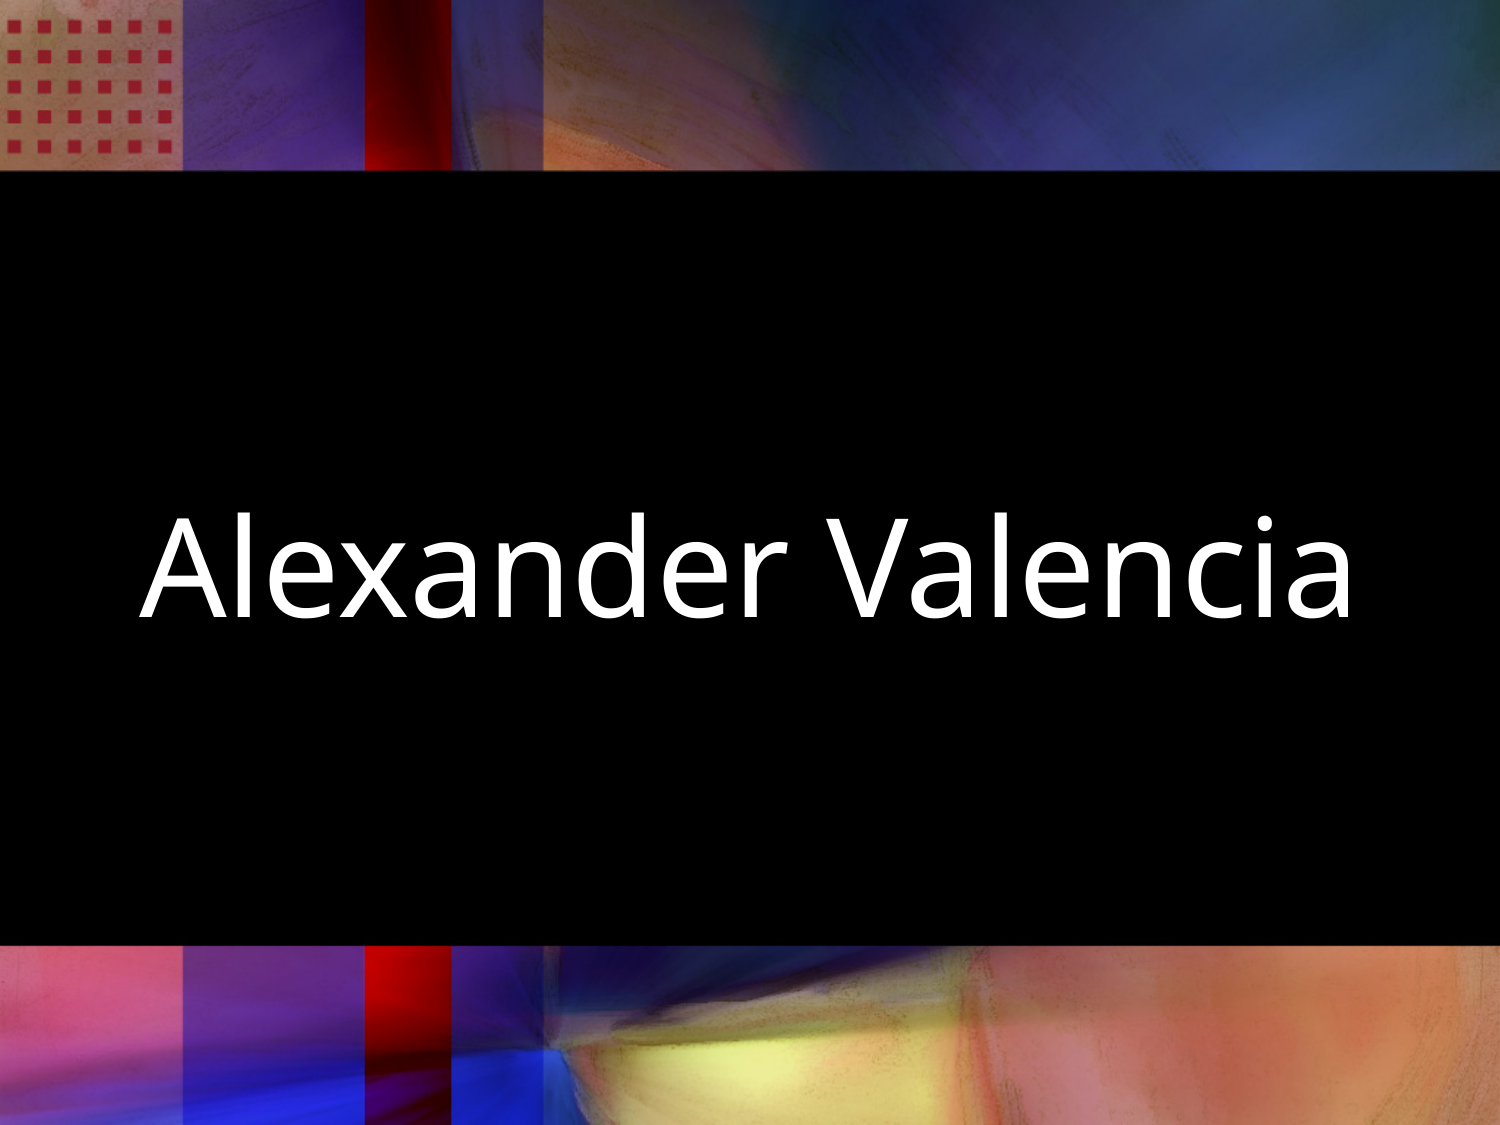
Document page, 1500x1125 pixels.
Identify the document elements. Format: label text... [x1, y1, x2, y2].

picture [0, 0, 1500, 1125]
title Alexander Valencia [87, 474, 1413, 651]
